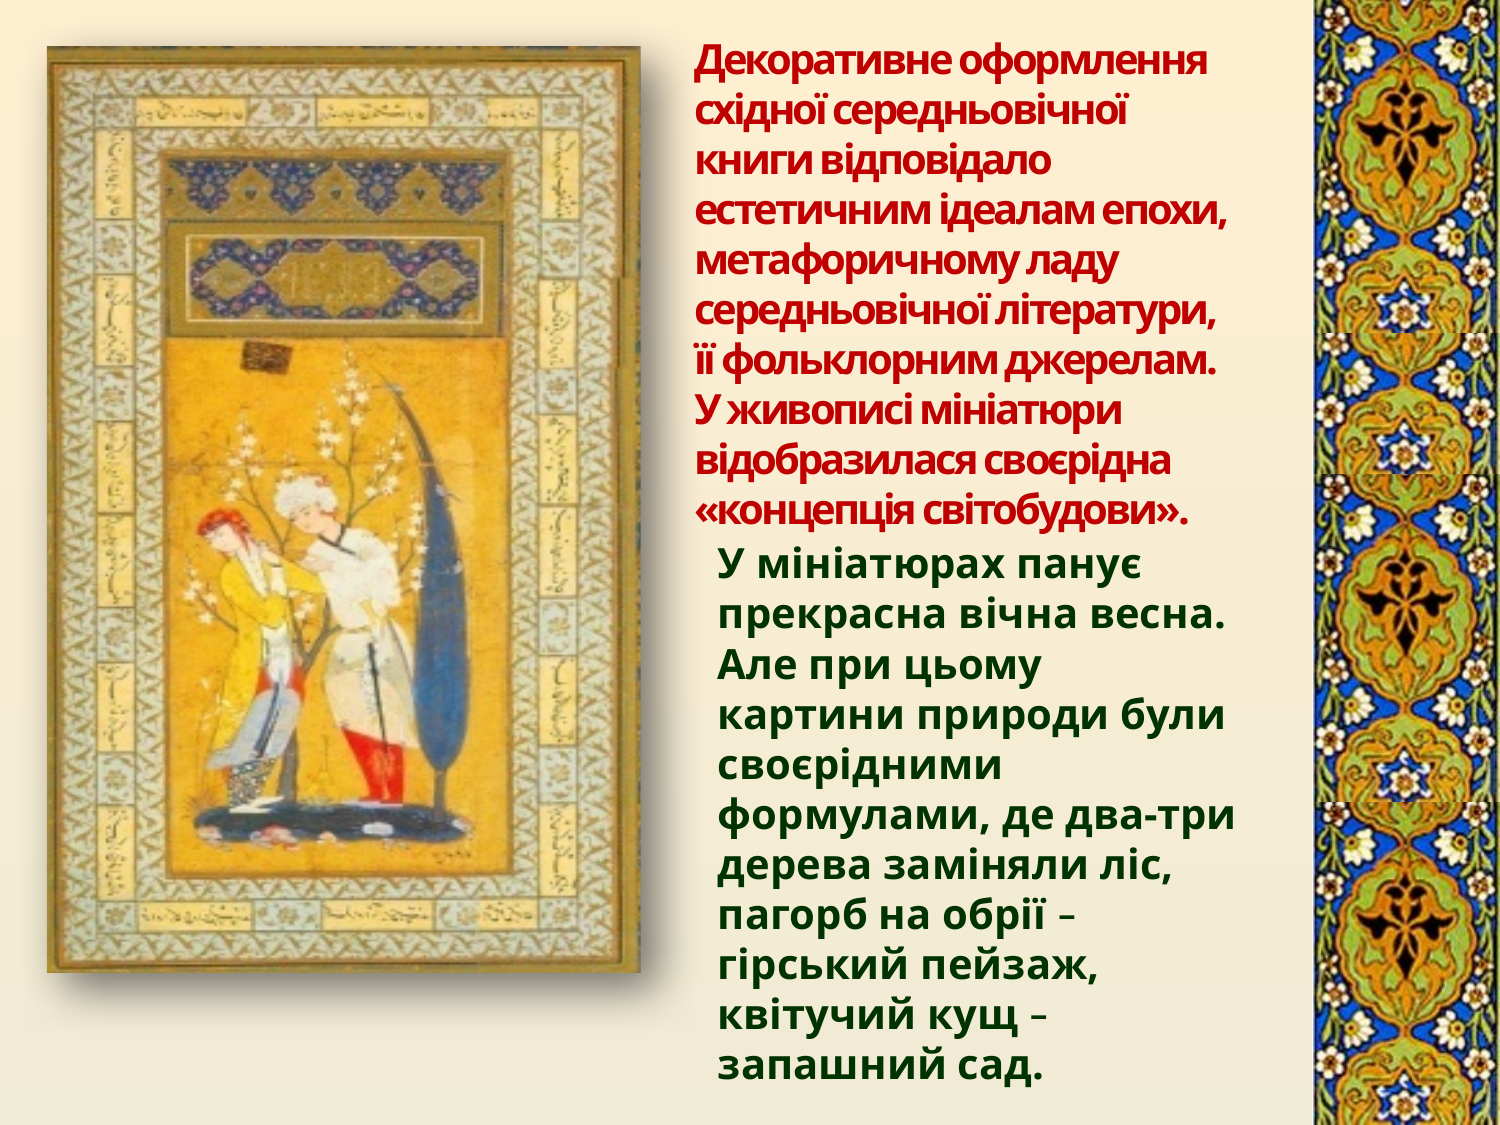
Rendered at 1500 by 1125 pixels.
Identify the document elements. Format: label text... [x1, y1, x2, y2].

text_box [1312, 0, 1500, 1125]
picture [46, 46, 641, 973]
text_box У мініатюрах панує прекрасна вічна весна. Але при цьому картини природи були своєрідними формулами, де два-три дерева заміняли ліс, пагорб на обрії ̶ гірський пейзаж, квітучий кущ ̶ запашний сад. [703, 529, 1254, 1095]
text_box Декоративне оформлення східної середньовічної книги відповідало естетичним ідеалам епохи, метафоричному ладу середньовічної літератури, її фольклорним джерелам. У живописі мініатюри відобразилася своєрідна «концепція світобудови». [679, 25, 1266, 541]
